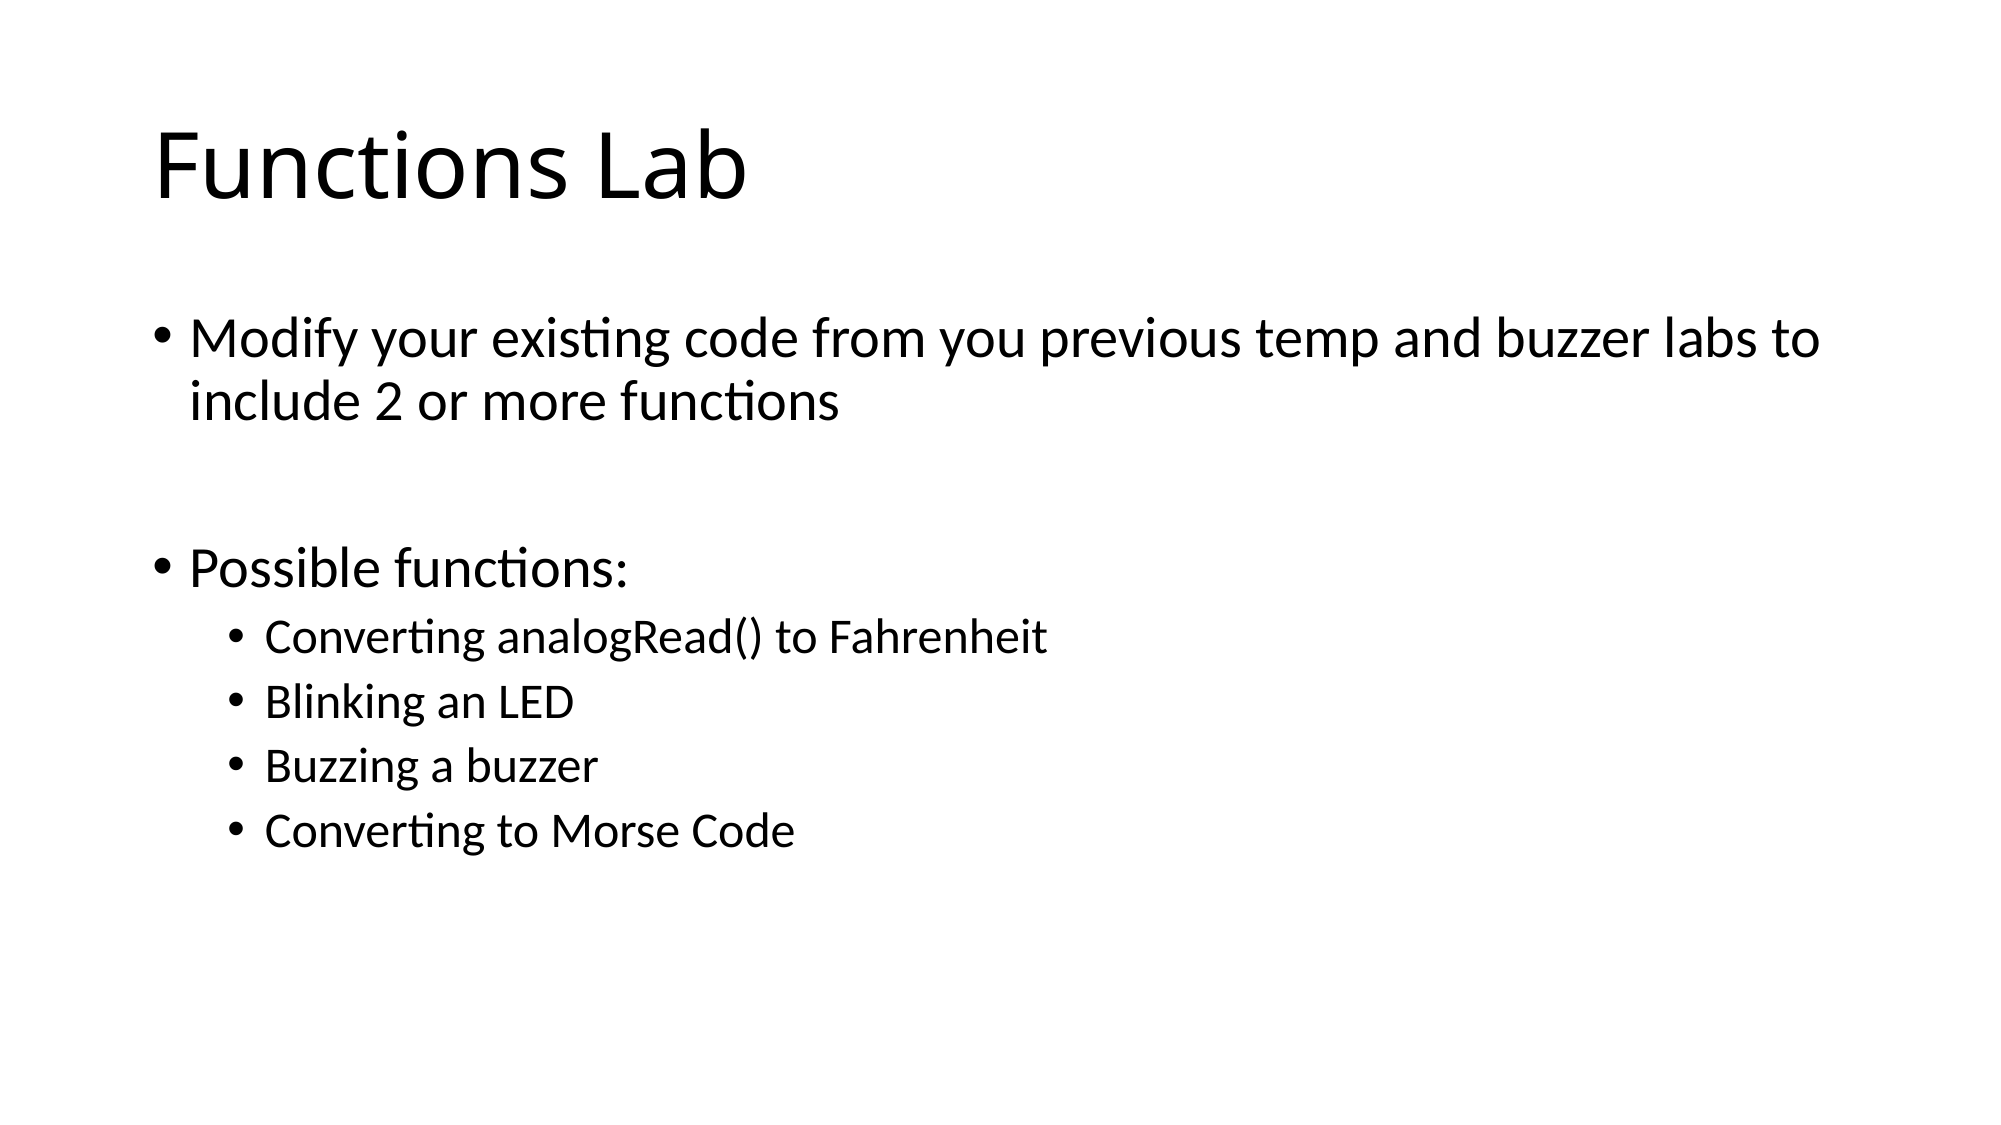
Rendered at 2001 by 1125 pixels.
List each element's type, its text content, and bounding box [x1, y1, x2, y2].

title Functions Lab [137, 59, 1863, 278]
list Modify your existing code from you previous temp and buzzer labs to include 2 or more functions Possible functions: Converting analogRead() to Fahrenheit Blinking an LED Buzzing a buzzer Converting to Morse Code [137, 299, 1863, 1014]
